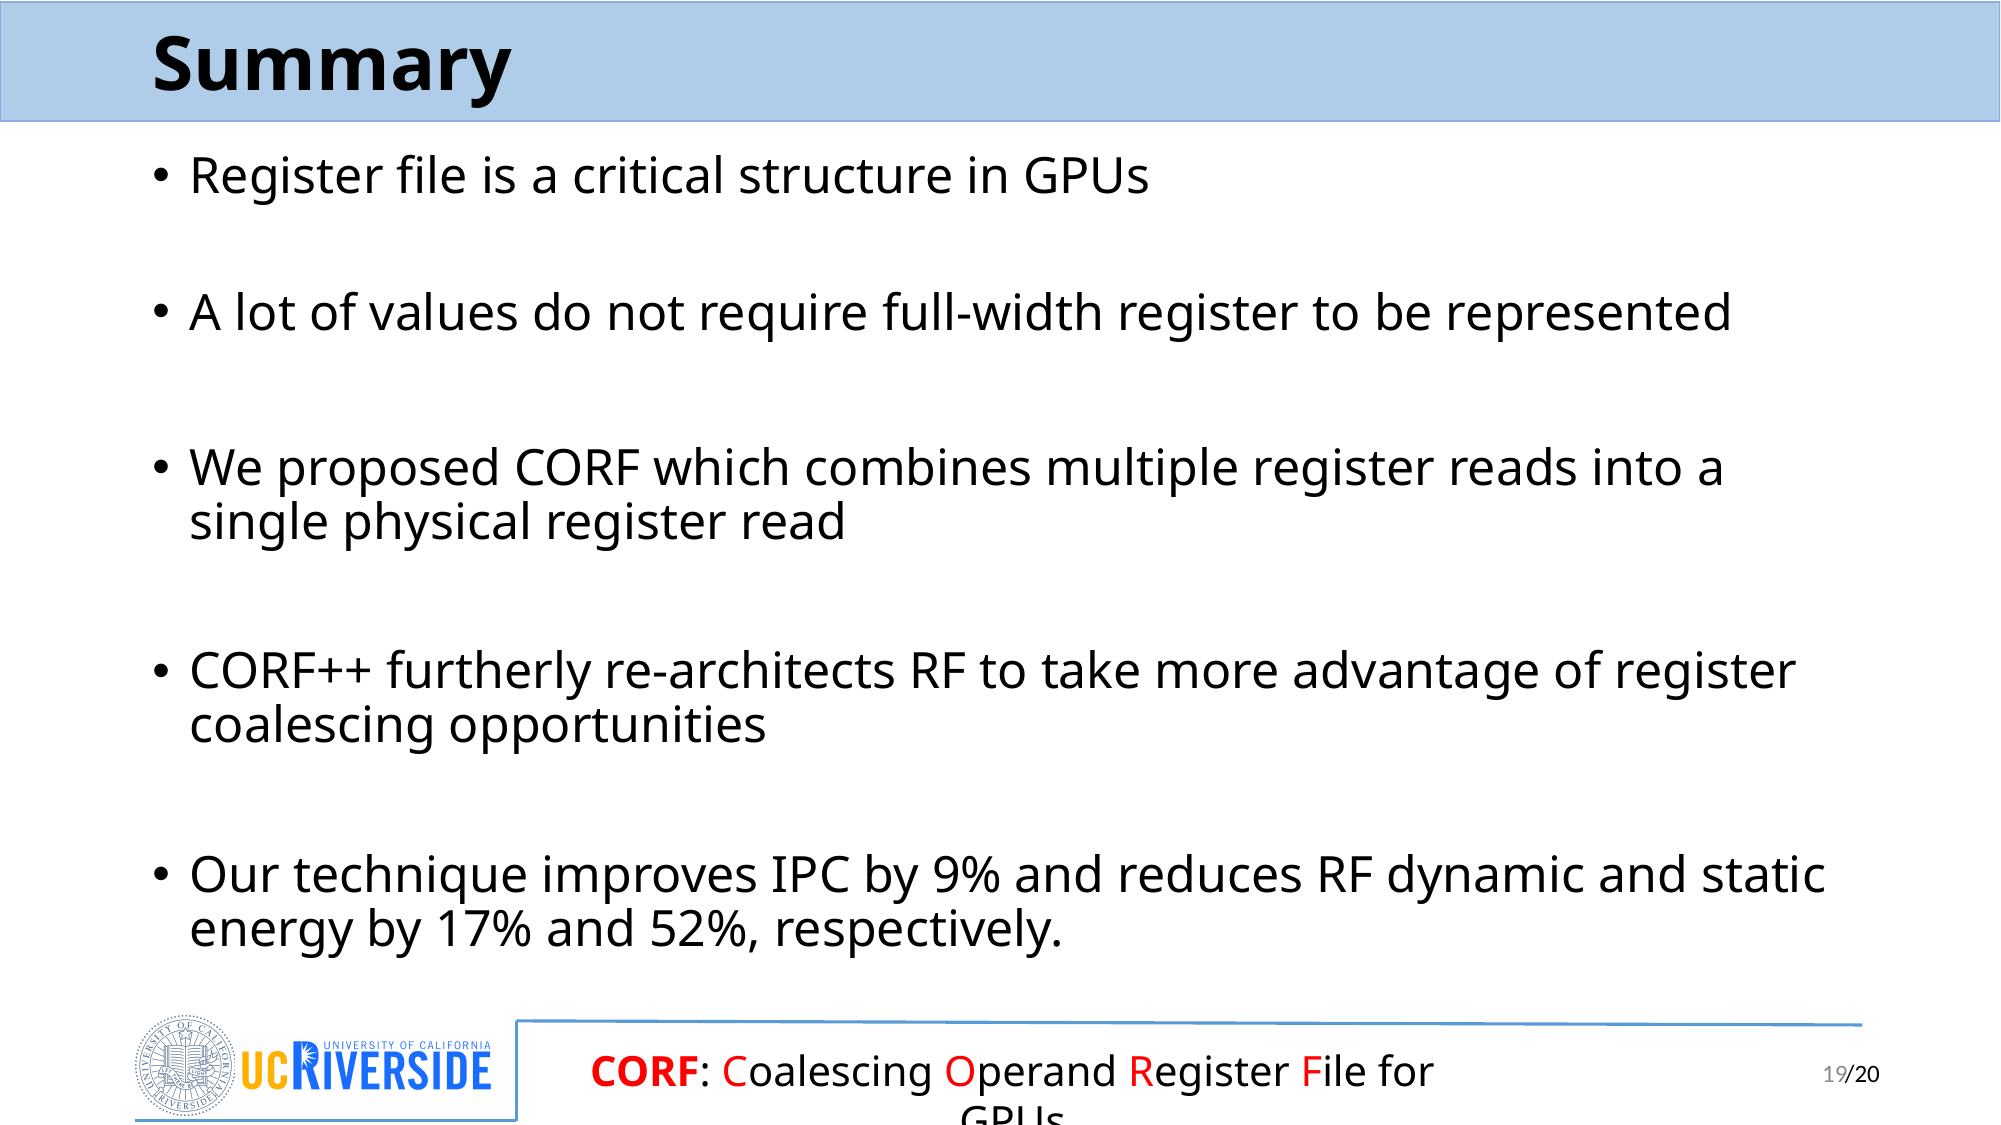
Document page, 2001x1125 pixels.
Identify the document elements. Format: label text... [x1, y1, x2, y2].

slide_number 19 [1512, 1042, 1863, 1103]
list Register file is a critical structure in GPUs A lot of values do not require full-width register to be represented We proposed CORF which combines multiple register reads into a single physical register read CORF++ furtherly re-architects RF to take more advantage of register coalescing opportunities Our technique improves IPC by 9% and reduces RF dynamic and static energy by 17% and 52%, respectively. [137, 142, 1863, 1011]
picture [135, 1015, 498, 1116]
title Summary [137, 8, 1863, 125]
